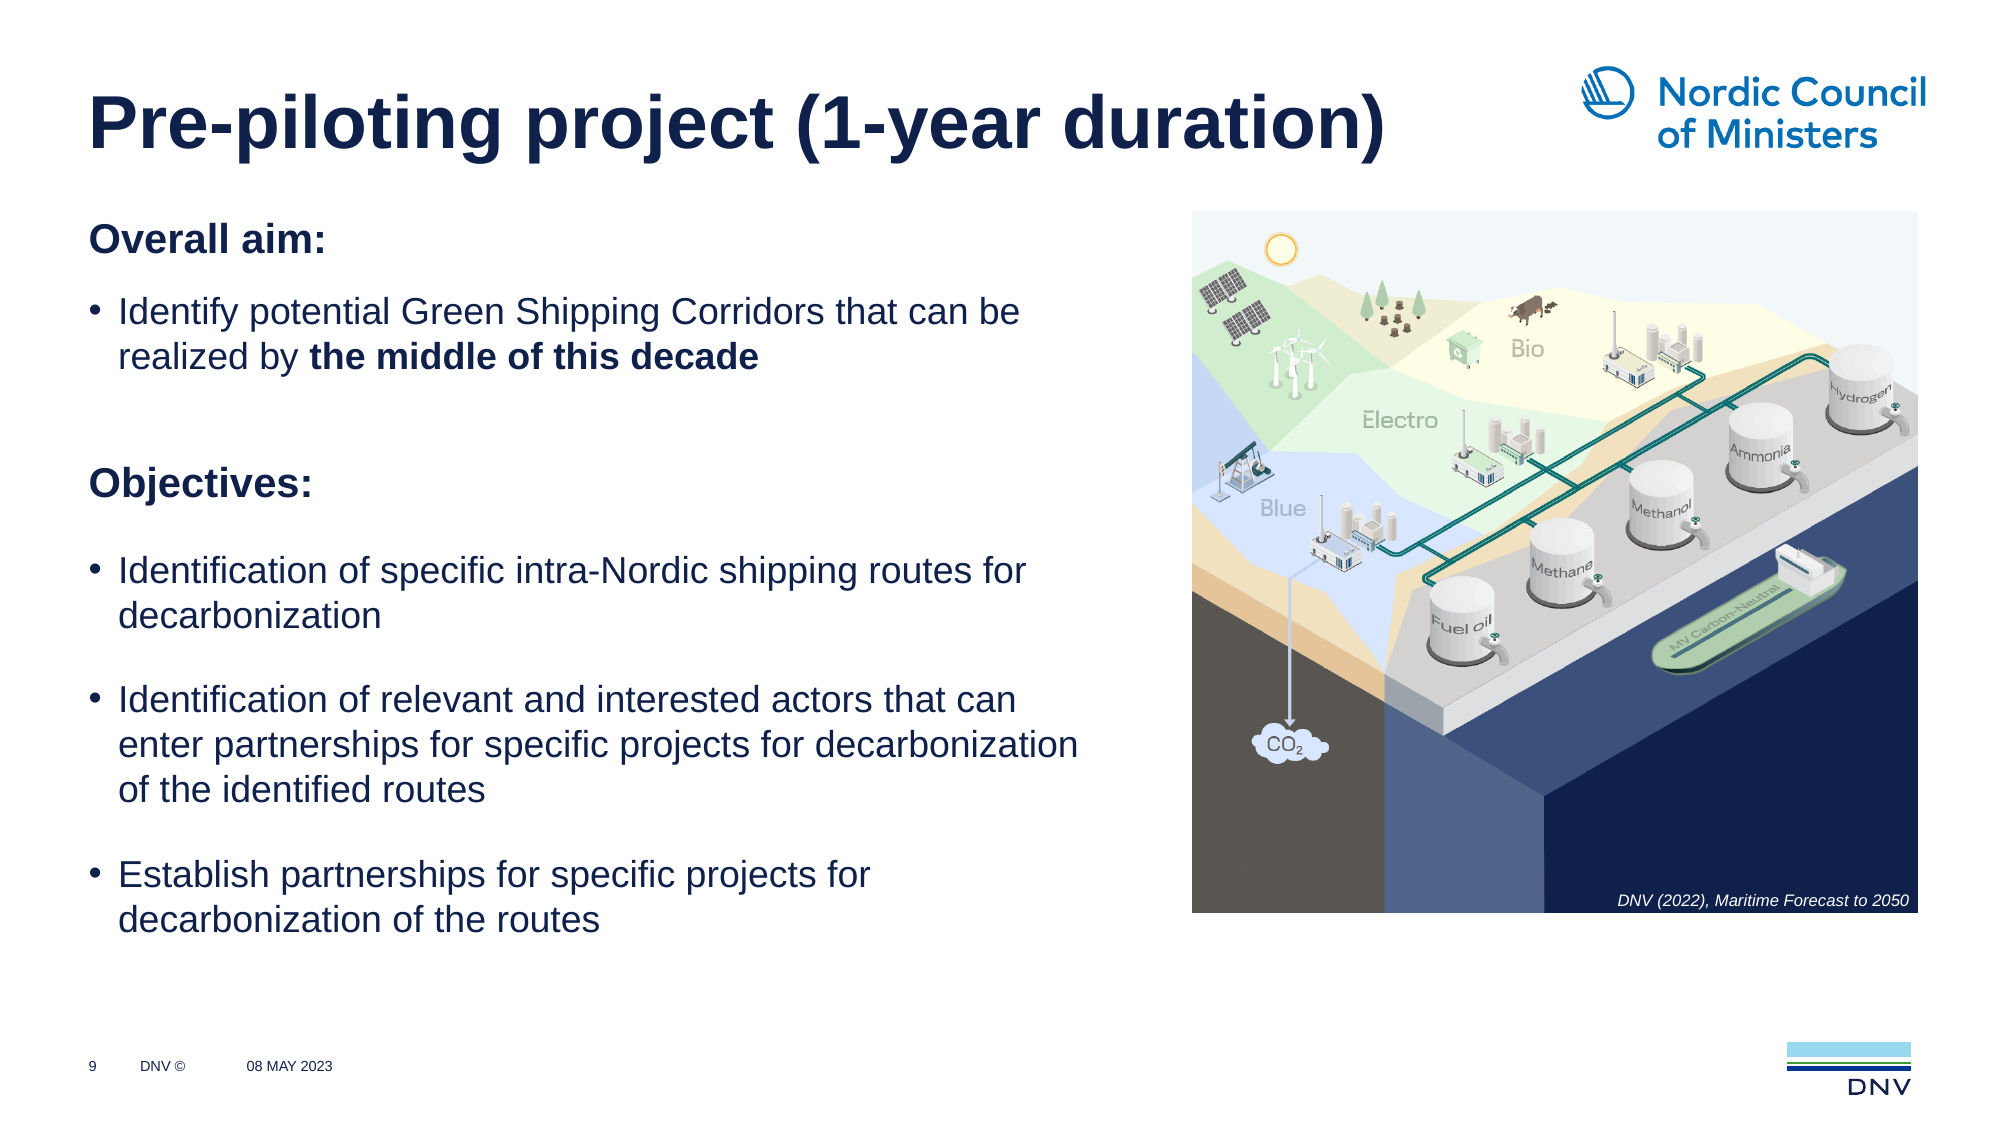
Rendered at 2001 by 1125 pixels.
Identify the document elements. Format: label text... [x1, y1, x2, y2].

picture [1192, 211, 1918, 914]
slide_number 9 [88, 1056, 133, 1082]
list Overall aim: Identify potential Green Shipping Corridors that can be realized by the middle of this decade Objectives:ng routes for decarbonization Identification of specific intra-Nordic shipping routes for decarbonization Identification of relevant and interested actors that can enter partnerships for specific projects for decarbonization of the identified routes Establish partnerships for specific projects for decarbonization of the routes [88, 211, 1107, 953]
title Pre-piloting project (1-year duration) [88, 88, 1467, 243]
picture [1568, 49, 1938, 169]
